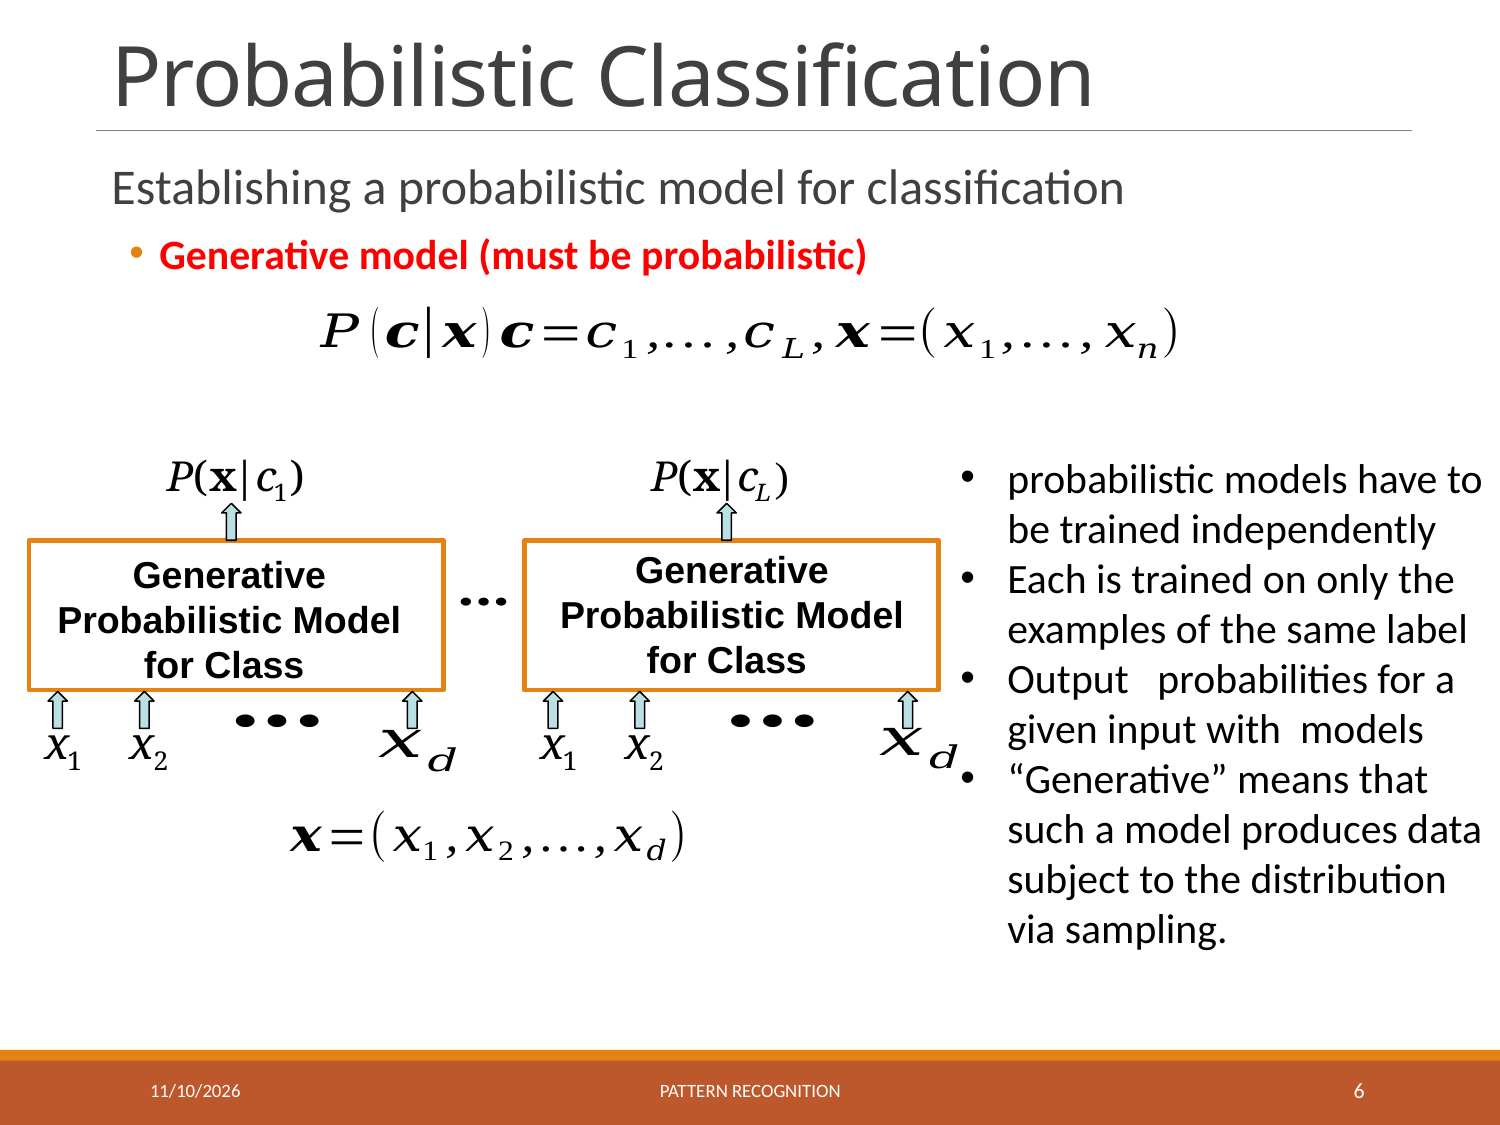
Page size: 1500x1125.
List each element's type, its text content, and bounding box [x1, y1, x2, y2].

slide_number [135, 1059, 440, 1120]
footer Pattern recognition [453, 1059, 1047, 1120]
title Probabilistic Classification [96, 19, 1413, 131]
slide_number 6 [1218, 1059, 1380, 1120]
list Establishing a probabilistic model for classification Generative model (must be probabilistic) [96, 140, 1413, 1034]
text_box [28, 453, 940, 779]
